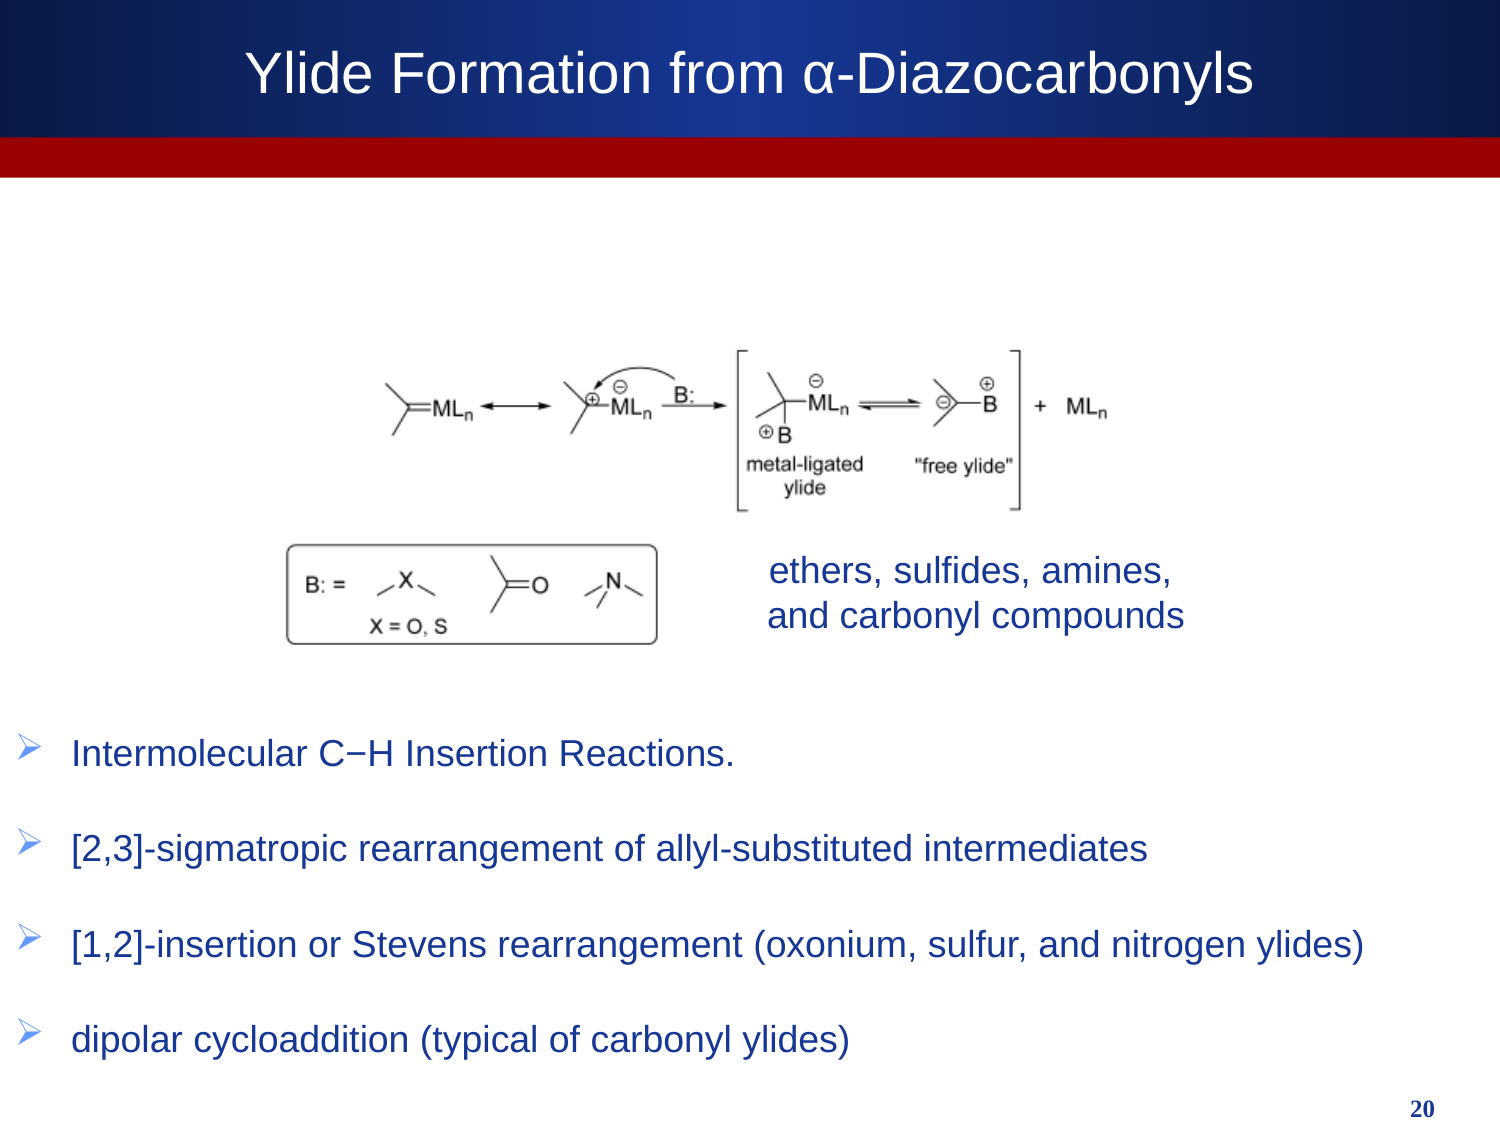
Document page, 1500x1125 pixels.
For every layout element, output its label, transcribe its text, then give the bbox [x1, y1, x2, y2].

text_box Intermolecular C−H Insertion Reactions. [2,3]-sigmatropic rearrangement of allyl-substituted intermediates [1,2]-insertion or Stevens rearrangement (oxonium, sulfur, and nitrogen ylides) dipolar cycloaddition (typical of carbonyl ylides) [0, 722, 1495, 1067]
text_box Ylide Formation from α-Diazocarbonyls [171, 27, 1329, 113]
slide_number 20 [1100, 1072, 1450, 1125]
picture [365, 333, 1135, 516]
picture [277, 538, 672, 657]
text_box ethers, sulfides, amines, and carbonyl compounds [672, 538, 1495, 644]
